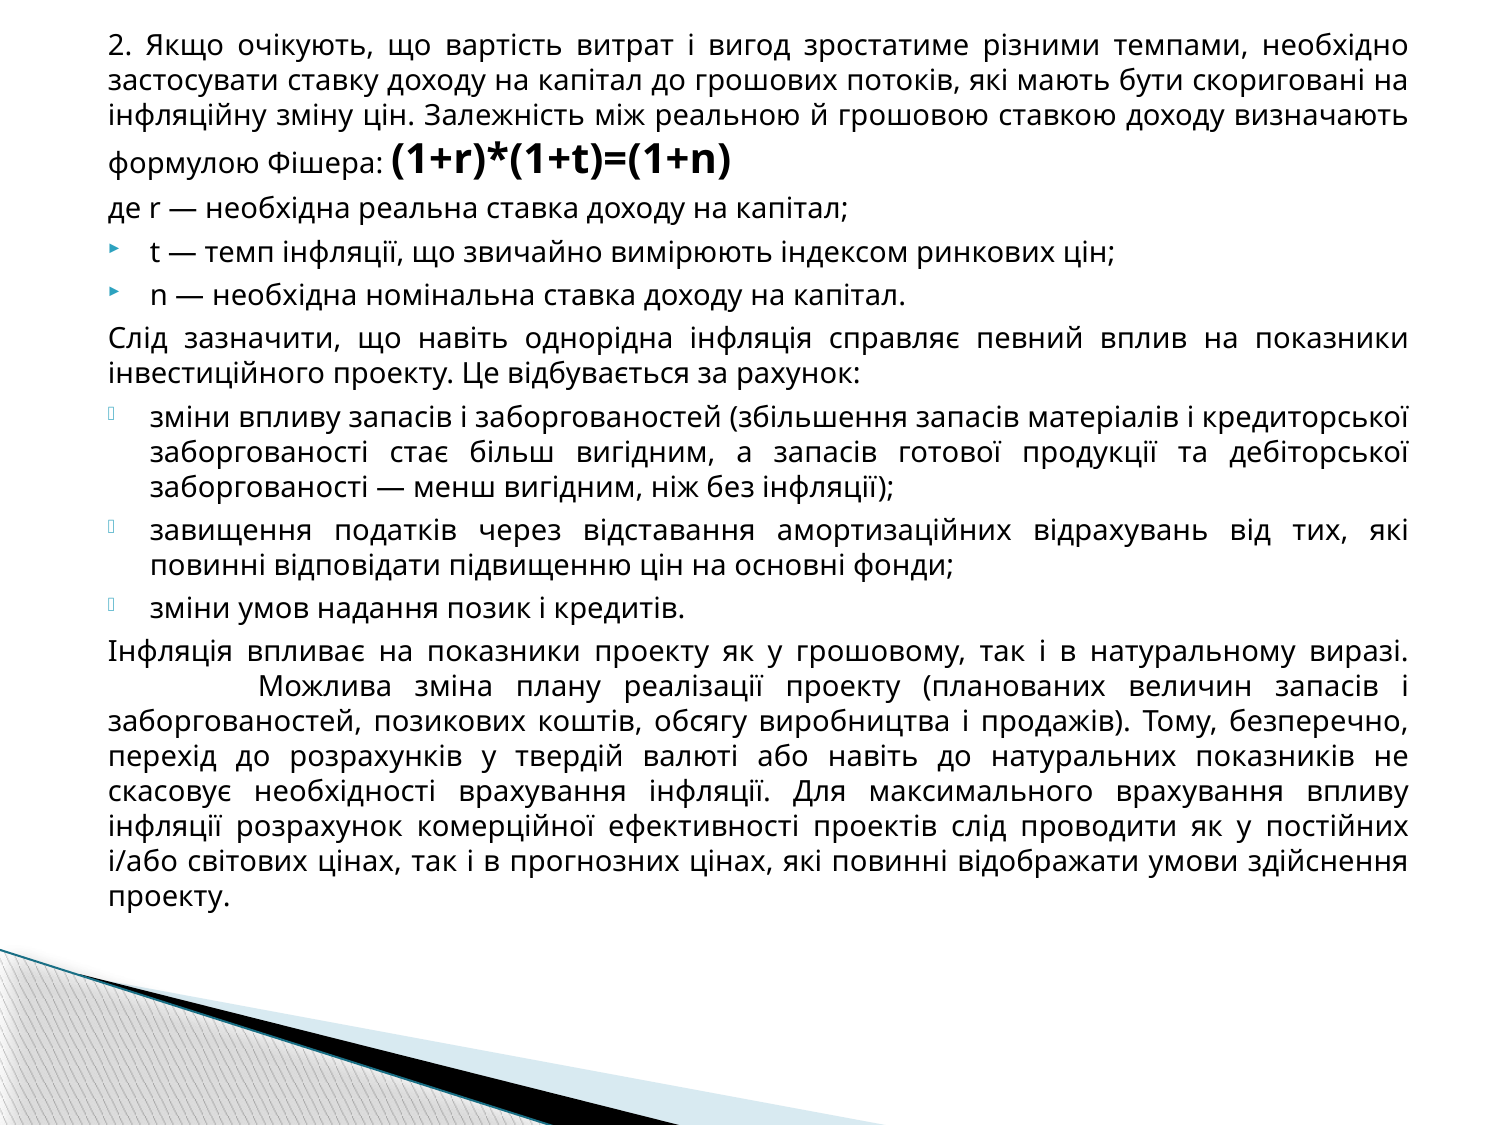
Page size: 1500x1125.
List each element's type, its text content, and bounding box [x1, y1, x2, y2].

list 2. Якщо очікують, що вартість витрат і вигод зростатиме різними темпами, необхідно застосувати ставку доходу на капітал до грошових потоків, які мають бути скориговані на інфляційну зміну цін. Залежність між реальною й грошовою ставкою доходу визначають формулою Фішера: (1+r)*(1+t)=(1+n) де r — необхідна реальна ставка доходу на капітал; t — темп інфляції, що звичайно вимірюють індексом ринкових цін; n — необхідна номінальна ставка доходу на капітал. Слід зазначити, що навіть однорідна інфляція справляє певний вплив на показники інвестиційного проекту. Це відбувається за рахунок: зміни впливу запасів і заборгованостей (збільшення запасів матеріалів і кредиторської заборгованості стає більш вигідним, а запасів готової продукції та дебіторської заборгованості — менш вигідним, ніж без інфляції); завищення податків через відставання амортизаційних відрахувань від тих, які повинні відповідати підвищенню цін на основні фонди; зміни умов надання позик і кредитів. Інфляція впливає на показники проекту як у грошовому, так і в натуральному виразі. Можлива зміна плану реалізації проекту (планованих величин запасів і заборгованостей, позикових коштів, обсягу виробництва і продажів). Тому, безперечно, перехід до розрахунків у твердій валюті або навіть до натуральних показників не скасовує необхідності врахування інфляції. Для максимального врахування впливу інфляції розрахунок комерційної ефективності проектів слід проводити як у постійних і/або світових цінах, так і в прогнозних цінах, які повинні відображати умови здійснення проекту. [75, 19, 1425, 986]
